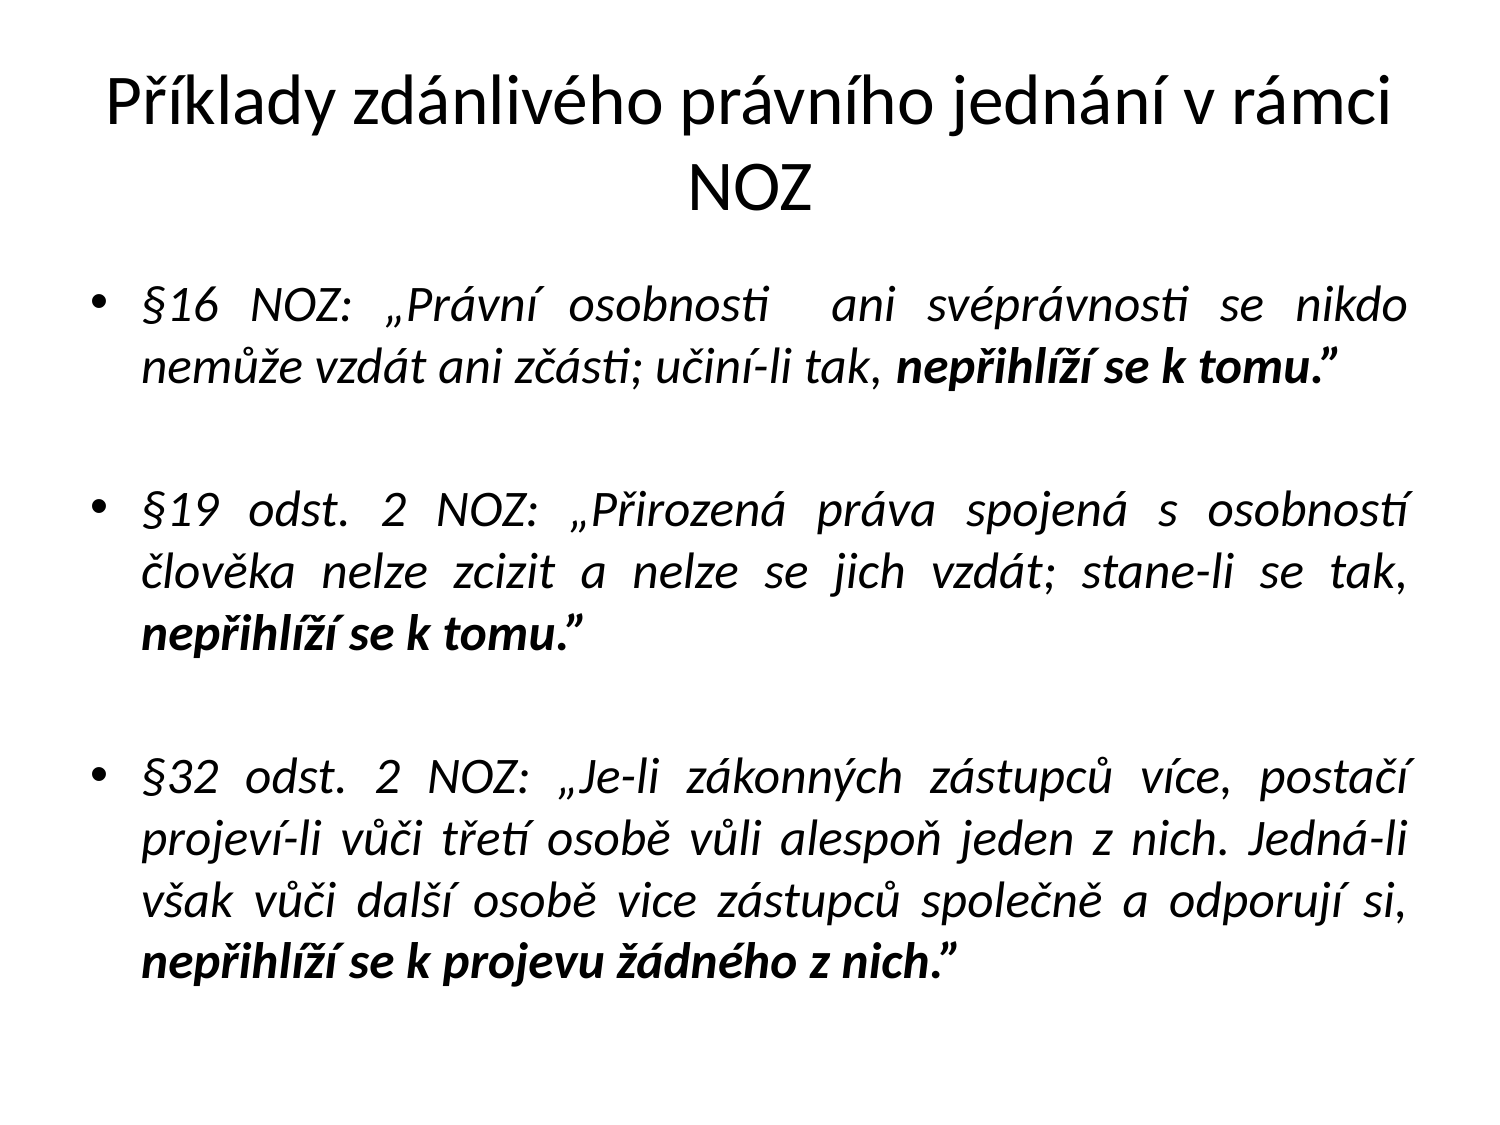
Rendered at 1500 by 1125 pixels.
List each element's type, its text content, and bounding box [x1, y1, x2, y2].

list §16 NOZ: „Právní osobnosti ani svéprávnosti se nikdo nemůže vzdát ani zčásti; učiní-li tak, nepřihlíží se k tomu.” §19 odst. 2 NOZ: „Přirozená práva spojená s osobností člověka nelze zcizit a nelze se jich vzdát; stane-li se tak, nepřihlíží se k tomu.” §32 odst. 2 NOZ: „Je-li zákonných zástupců více, postačí projeví-li vůči třetí osobě vůli alespoň jeden z nich. Jedná-li však vůči další osobě vice zástupců společně a odporují si, nepřihlíží se k projevu žádného z nich.” [75, 262, 1425, 1005]
title Příklady zdánlivého právního jednání v rámci NOZ [75, 45, 1425, 233]
